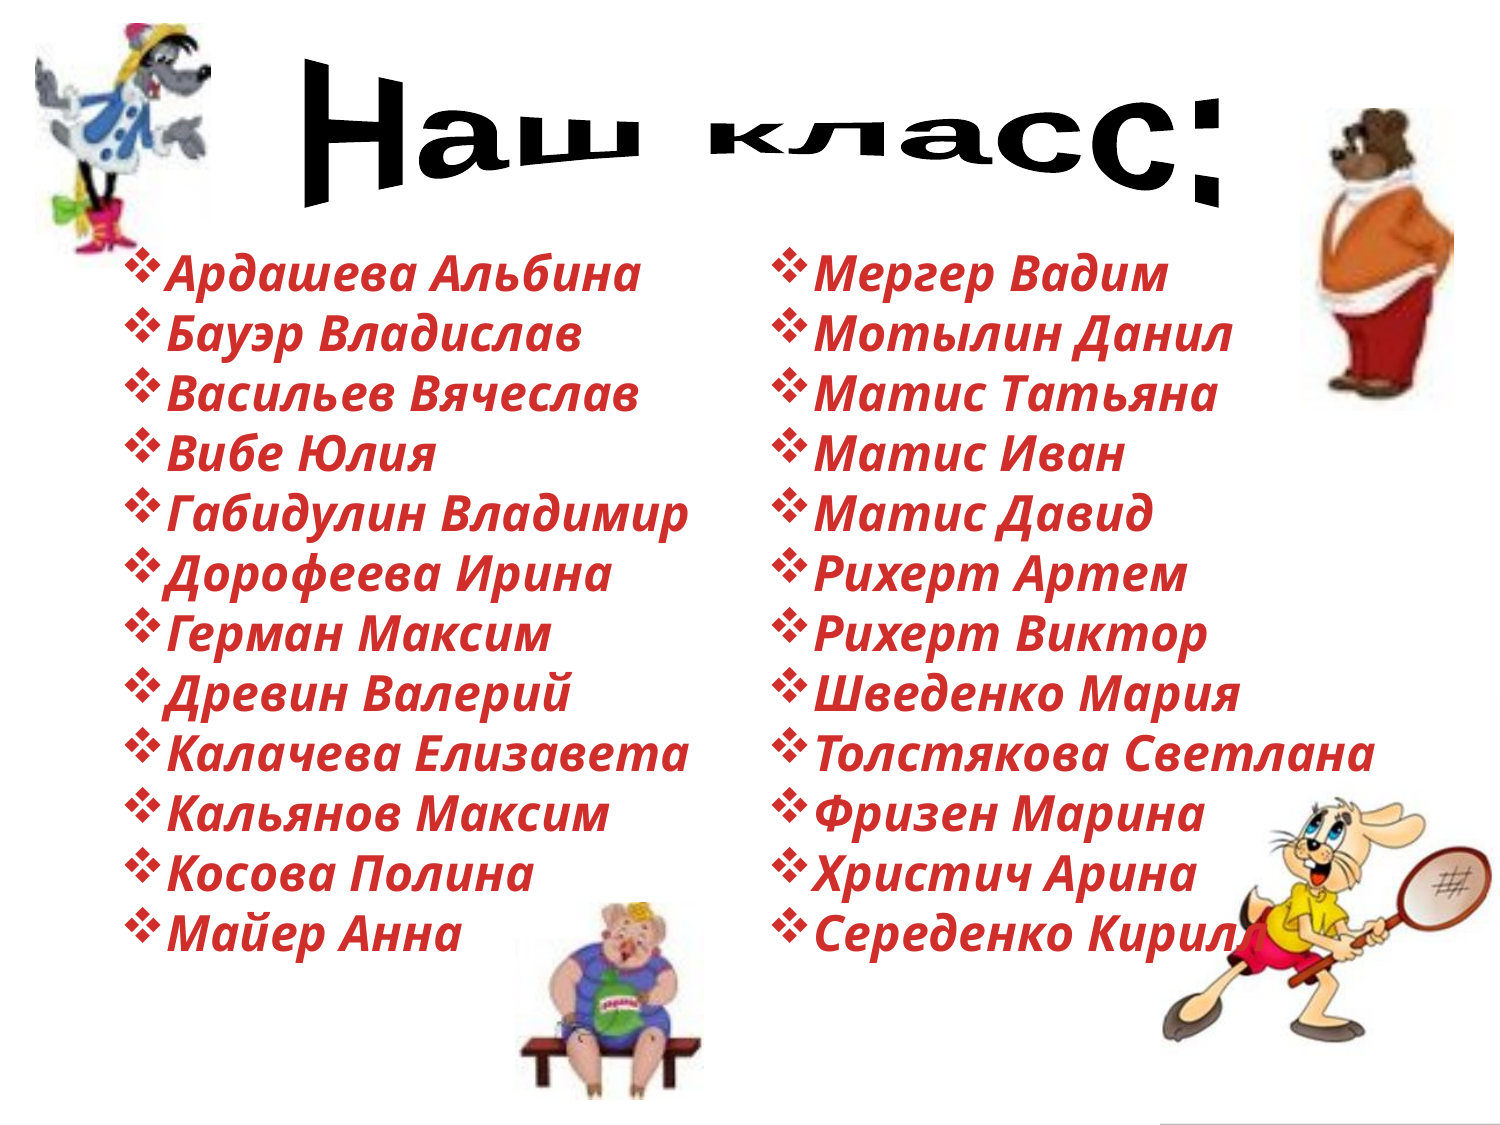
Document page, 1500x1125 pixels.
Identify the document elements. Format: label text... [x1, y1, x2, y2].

picture [1159, 697, 1500, 1125]
picture [34, 23, 212, 268]
picture [515, 902, 704, 1100]
text_box Ардашева Альбина Бауэр Владислав Васильев Вячеслав Вибе Юлия Габидулин Владимир Дорофеева Ирина Герман Максим Древин Валерий Калачева Елизавета Кальянов Максим Косова Полина Майер Анна Мергер Вадим Мотылин Данил Матис Татьяна Матис Иван Матис Давид Рихерт Артем Рихерт Виктор Шведенко Мария Толстякова Светлана Фризен Марина Христич Арина Середенко Кирилл [105, 234, 1430, 1125]
picture [1300, 108, 1454, 411]
